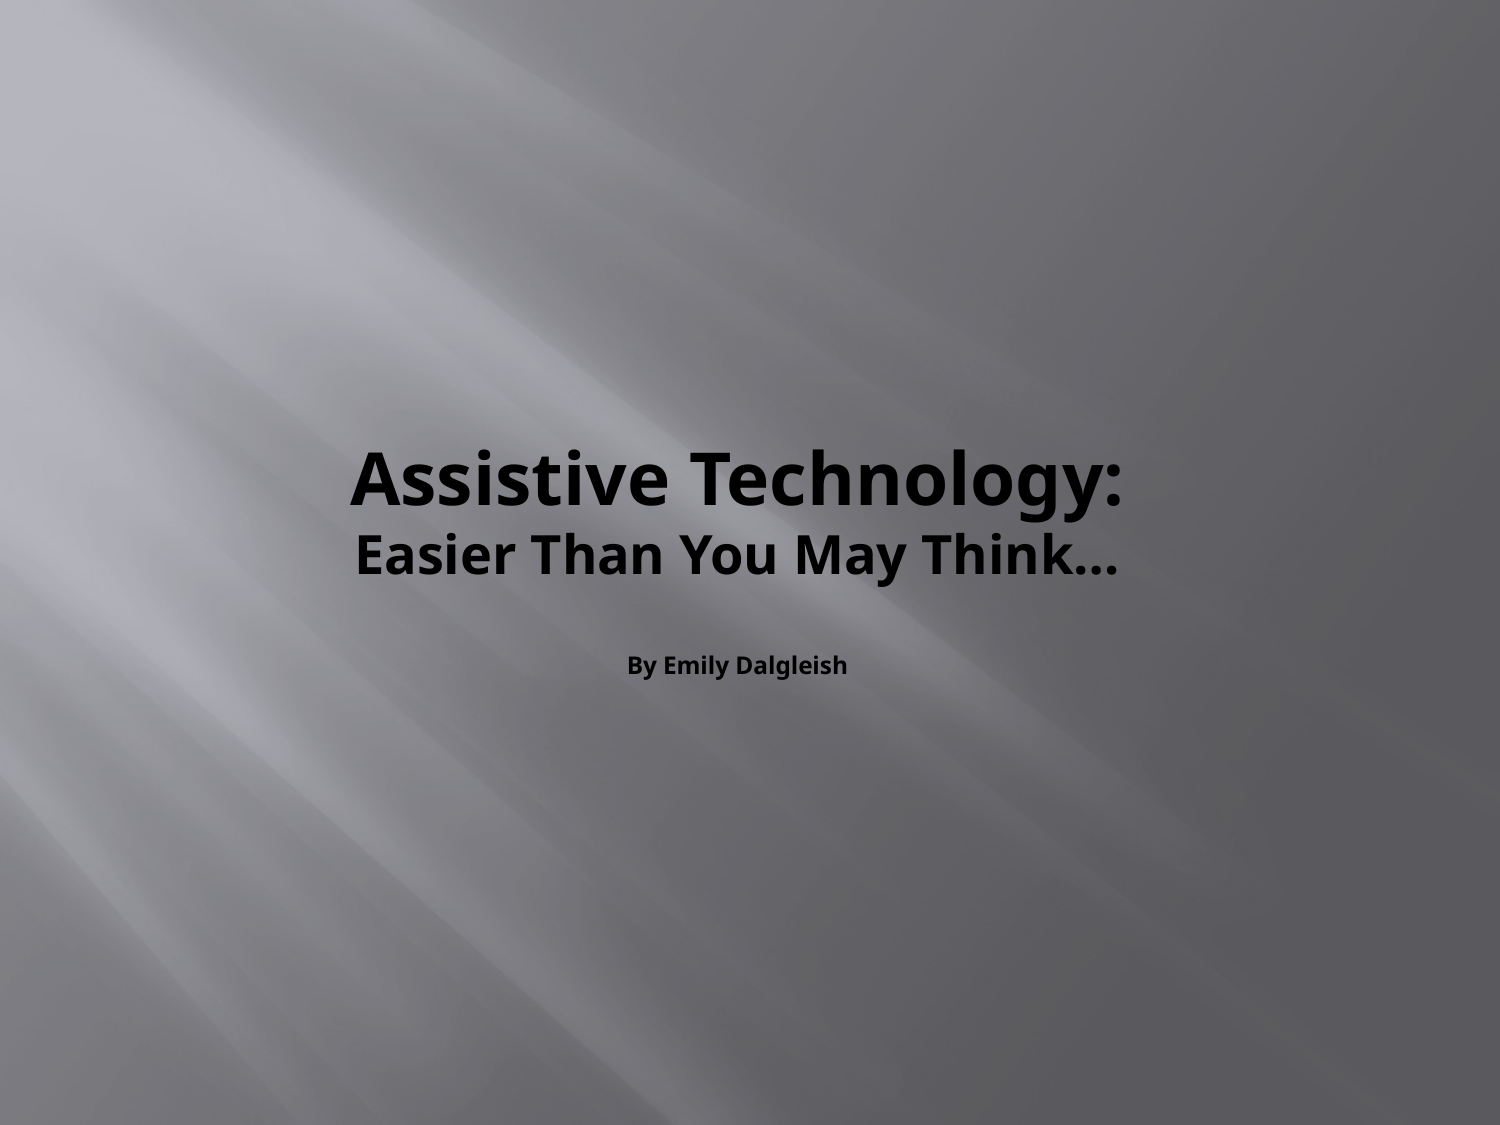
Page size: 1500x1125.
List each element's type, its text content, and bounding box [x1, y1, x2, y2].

title Assistive Technology: Easier Than You May Think… By Emily Dalgleish [62, 425, 1413, 775]
